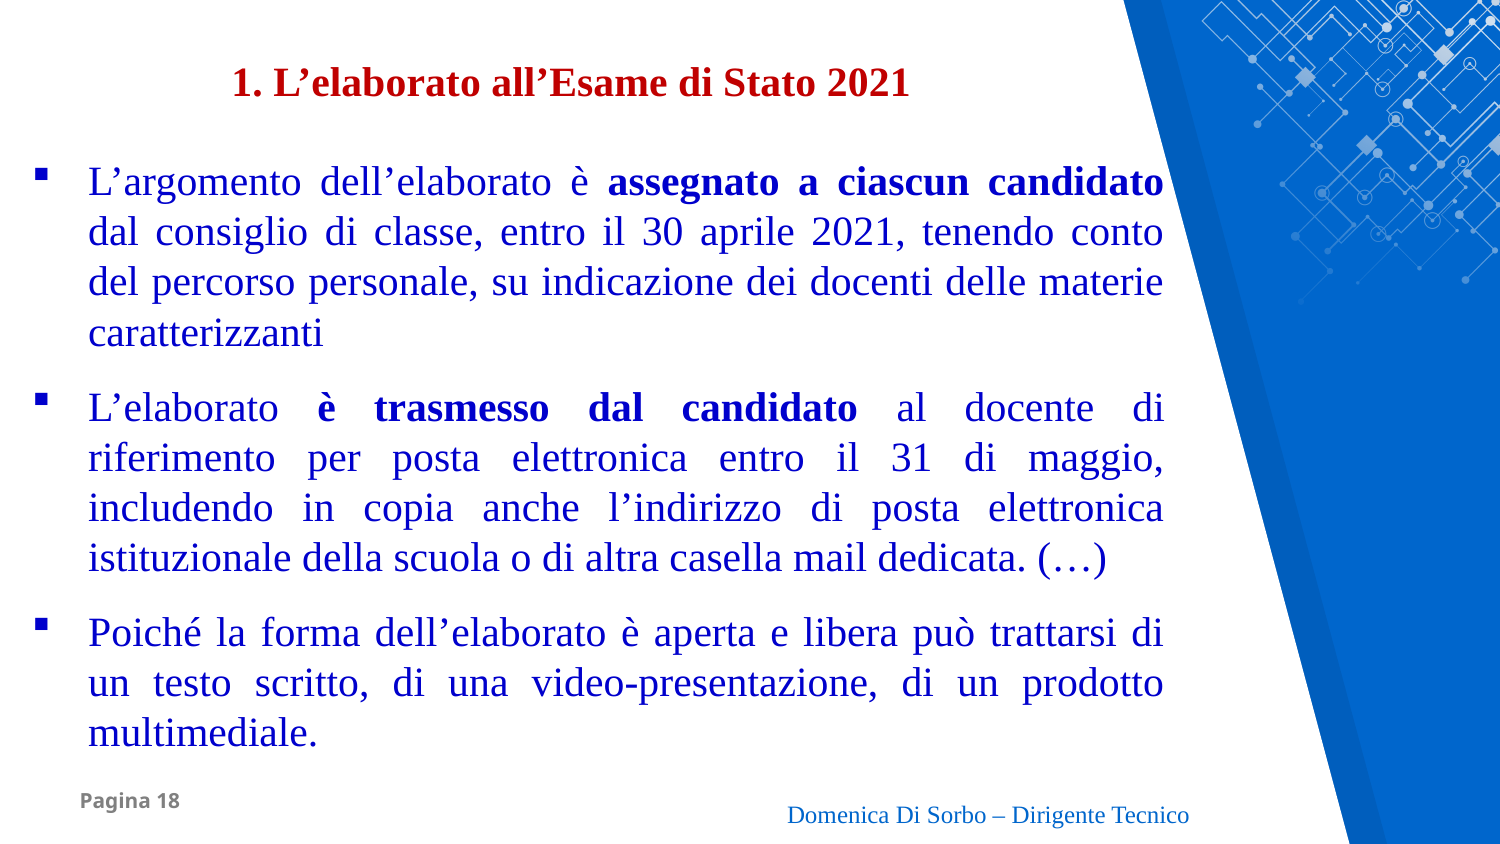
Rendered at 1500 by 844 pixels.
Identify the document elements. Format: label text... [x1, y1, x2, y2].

text_box Domenica Di Sorbo – Dirigente Tecnico [739, 791, 1239, 837]
list L’argomento dell’elaborato è assegnato a ciascun candidato dal consiglio di classe, entro il 30 aprile 2021, tenendo conto del percorso personale, su indicazione dei docenti delle materie caratterizzanti L’elaborato è trasmesso dal candidato al docente di riferimento per posta elettronica entro il 31 di maggio, includendo in copia anche l’indirizzo di posta elettronica istituzionale della scuola o di altra casella mail dedicata. (…) Poiché la forma dell’elaborato è aperta e libera può trattarsi di un testo scritto, di una video-presentazione, di un prodotto multimediale. [16, 139, 1181, 749]
list 1. L’elaborato all’Esame di Stato 2021 [70, 36, 1073, 139]
picture [1017, 0, 1500, 341]
